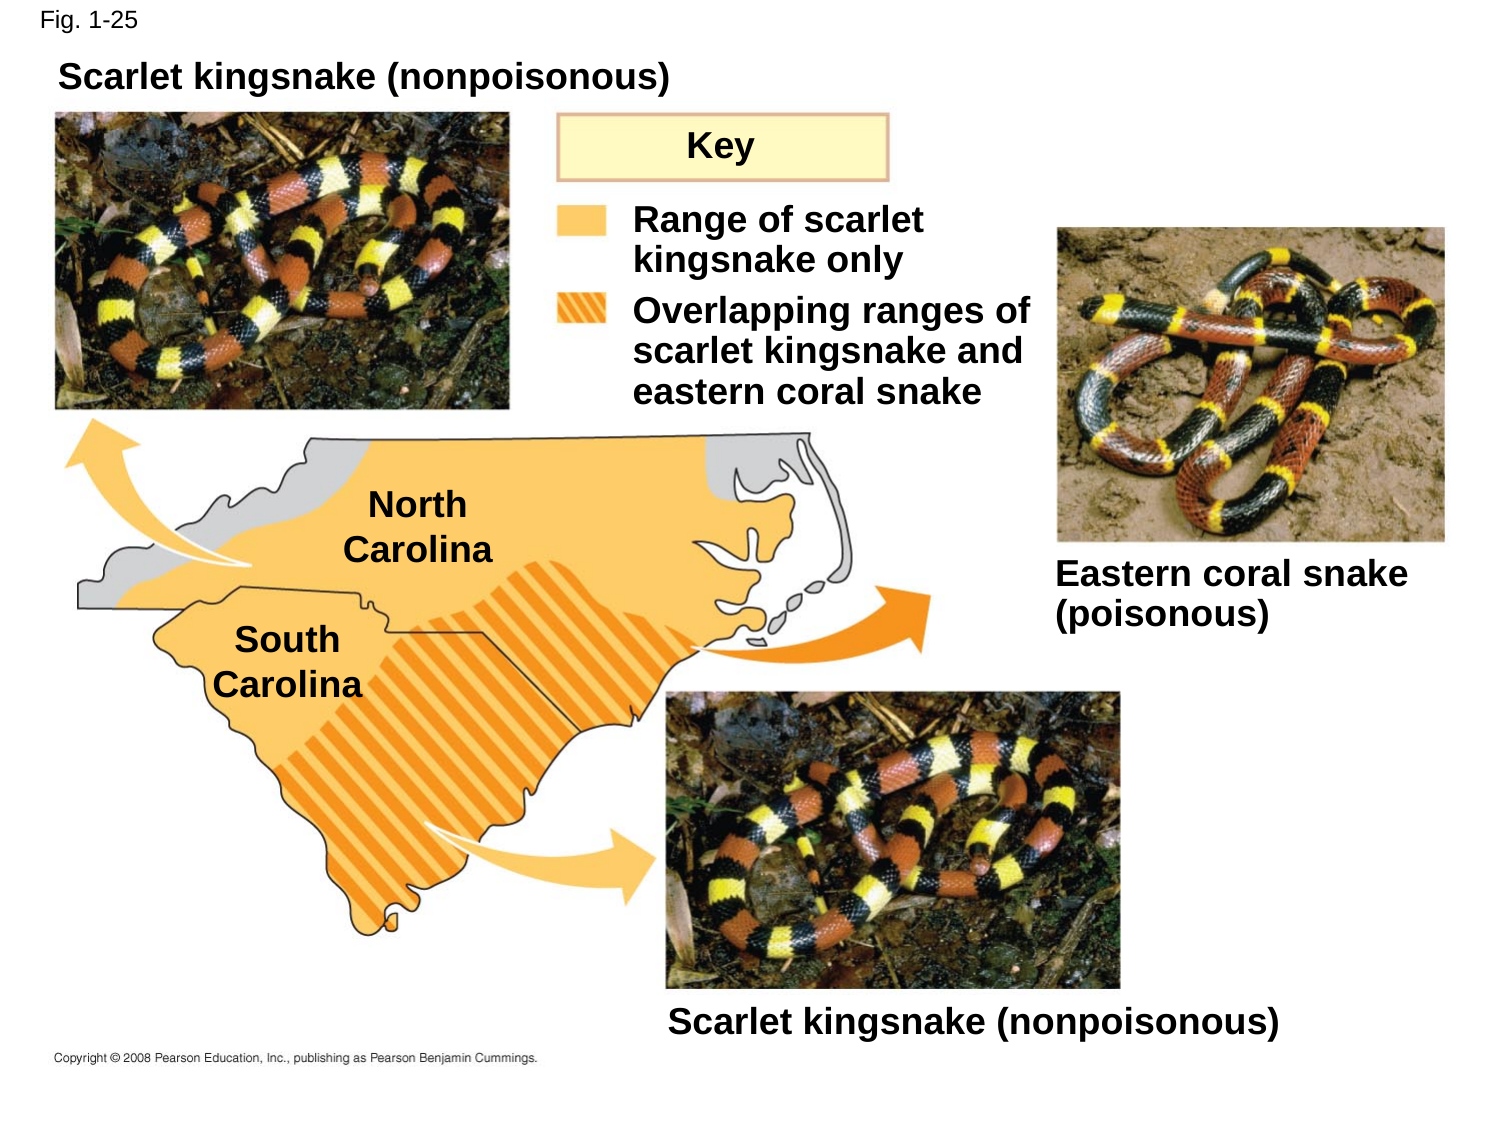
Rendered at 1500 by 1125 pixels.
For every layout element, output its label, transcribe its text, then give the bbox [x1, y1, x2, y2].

picture [48, 50, 1452, 1075]
text_box Fig. 1-25 [24, 0, 350, 50]
